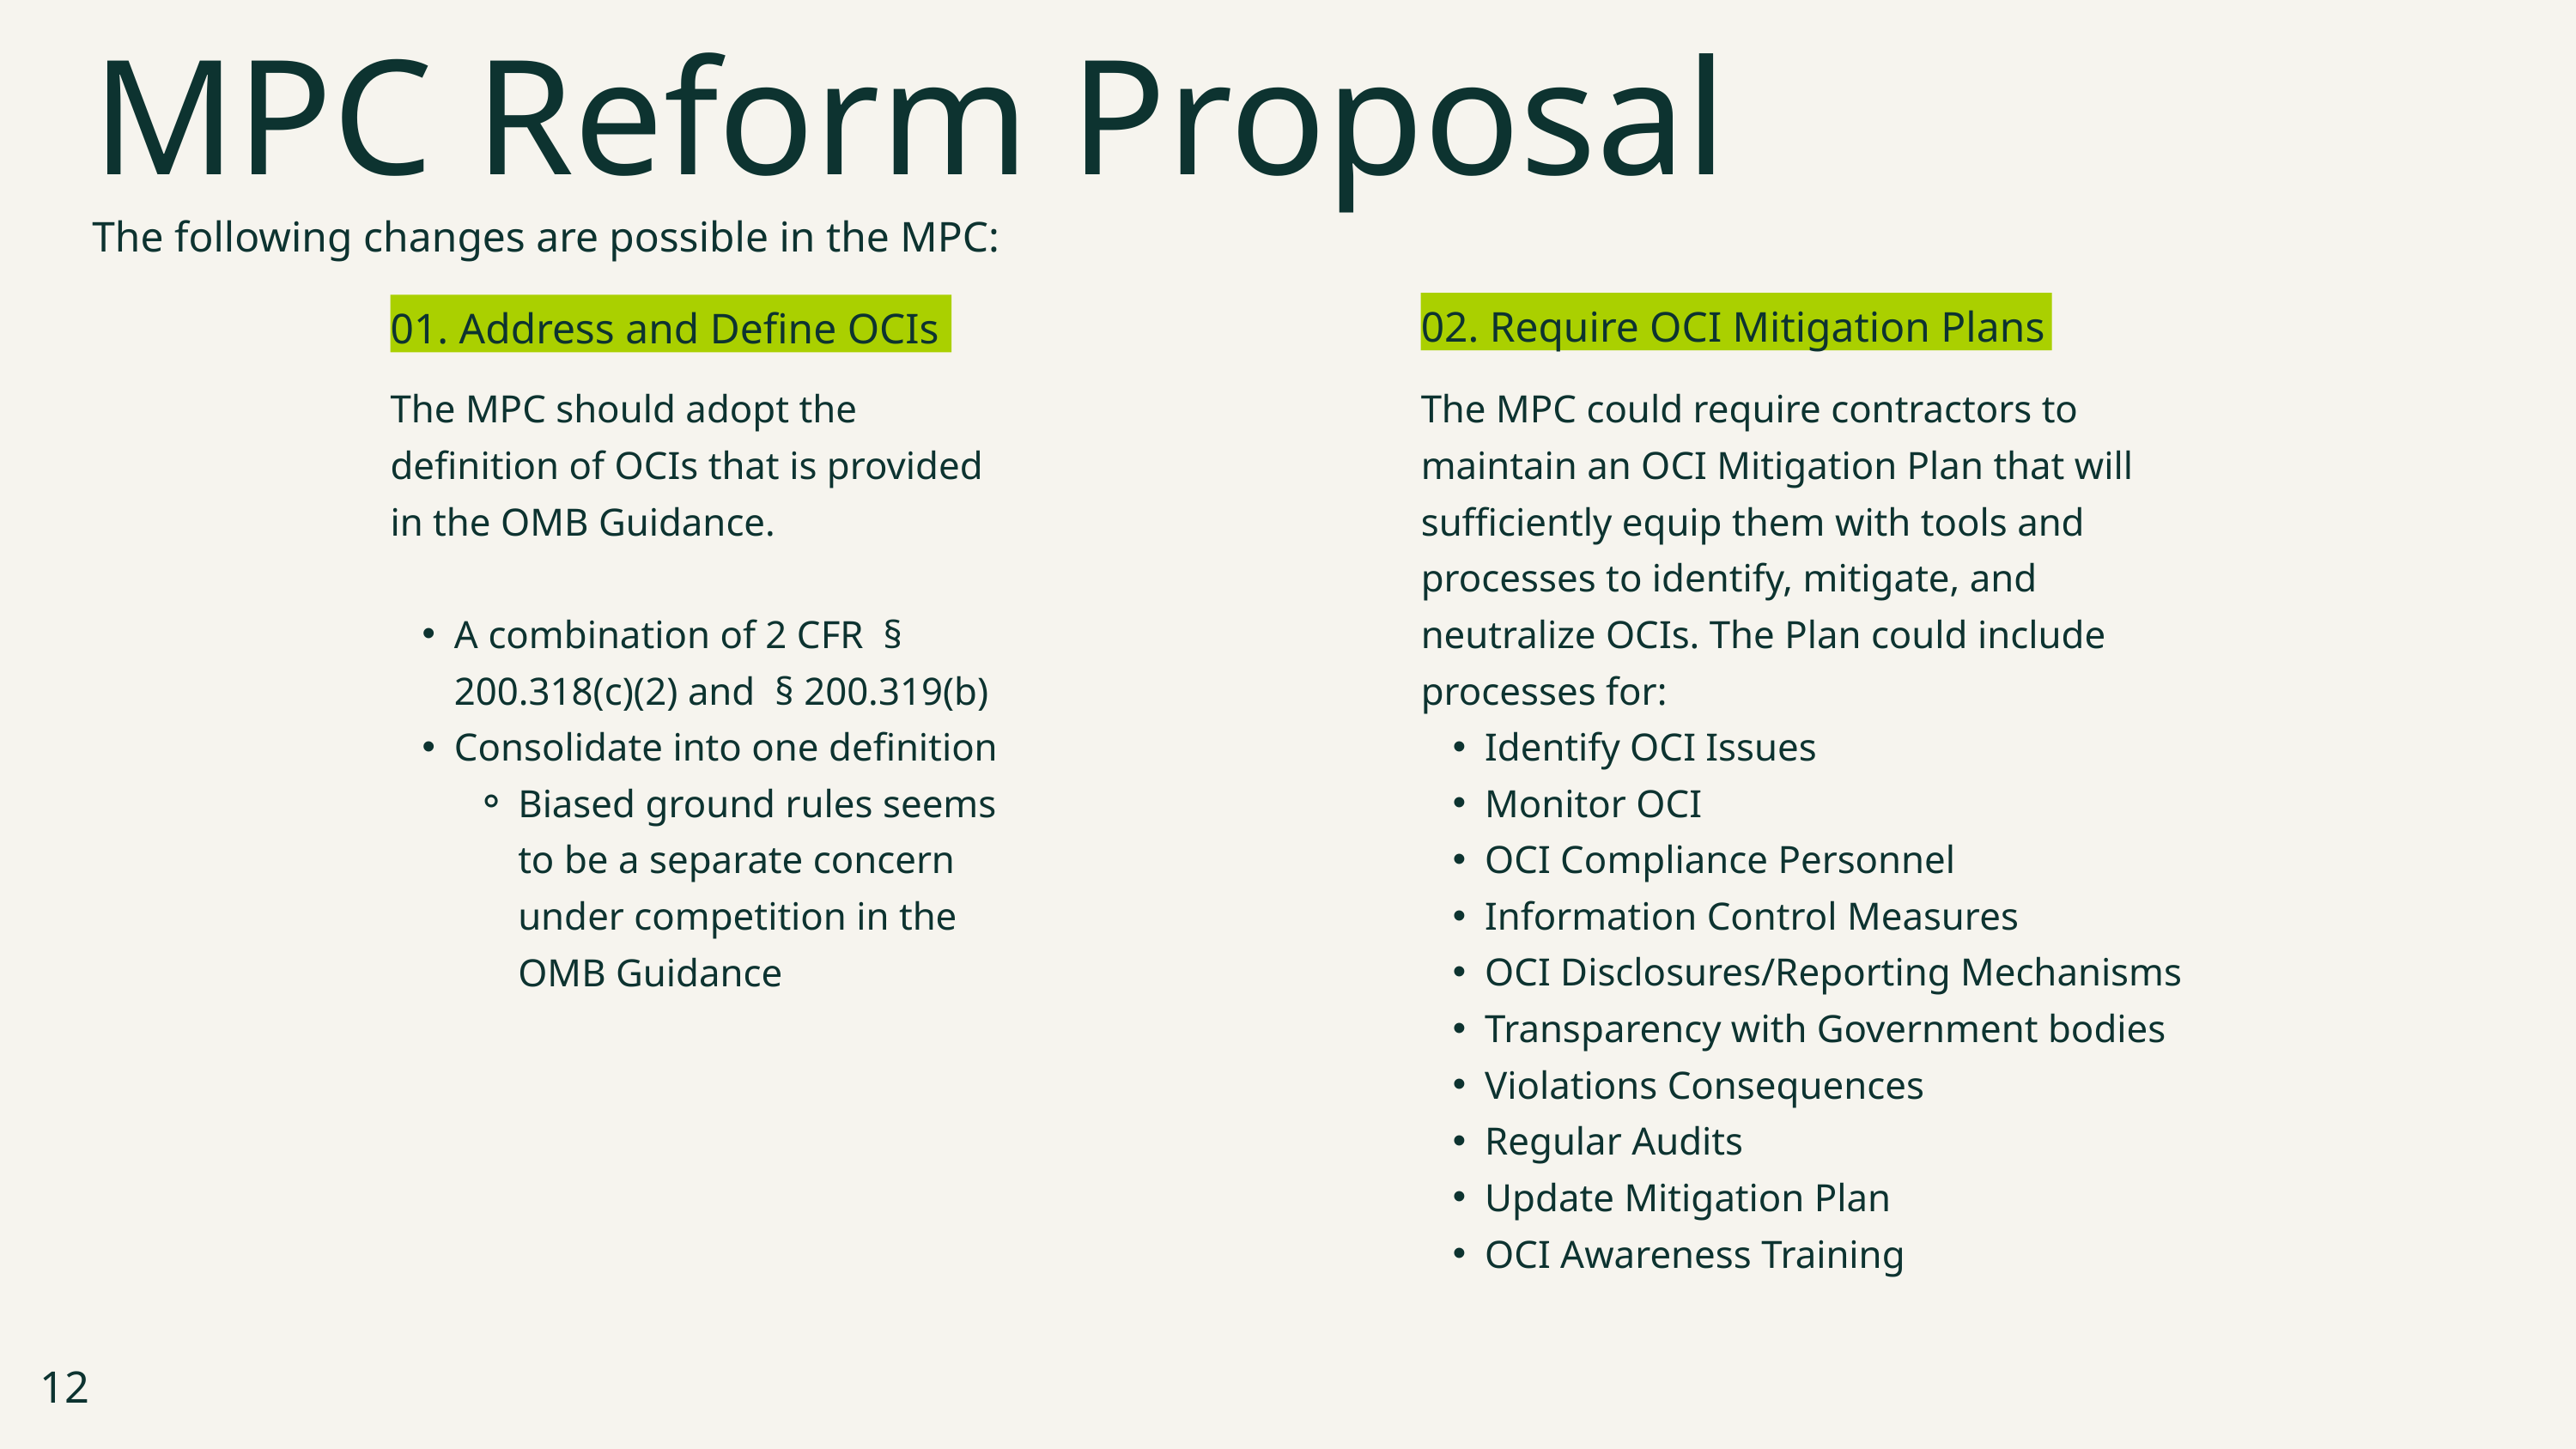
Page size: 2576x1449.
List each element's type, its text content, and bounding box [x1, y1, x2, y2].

text_box The MPC could require contractors to maintain an OCI Mitigation Plan that will sufficiently equip them with tools and processes to identify, mitigate, and neutralize OCIs. The Plan could include processes for: Identify OCI Issues Monitor OCI OCI Compliance Personnel Information Control Measures OCI Disclosures/Reporting Mechanisms Transparency with Government bodies Violations Consequences Regular Audits Update Mitigation Plan OCI Awareness Training [1420, 374, 2202, 1399]
text_box 02. Require OCI Mitigation Plans [1420, 293, 2052, 351]
text_box The MPC should adopt the definition of OCIs that is provided in the OMB Guidance. A combination of 2 CFR § 200.318(c)(2) and § 200.319(b) Consolidate into one definition Biased ground rules seems to be a separate concern under competition in the OMB Guidance [390, 374, 1019, 994]
text_box MPC Reform Proposal [92, 15, 1812, 197]
text_box 01. Address and Define OCIs [390, 294, 952, 353]
text_box The following changes are possible in the MPC: [92, 197, 2379, 260]
text_box 12 [36, 1350, 93, 1412]
